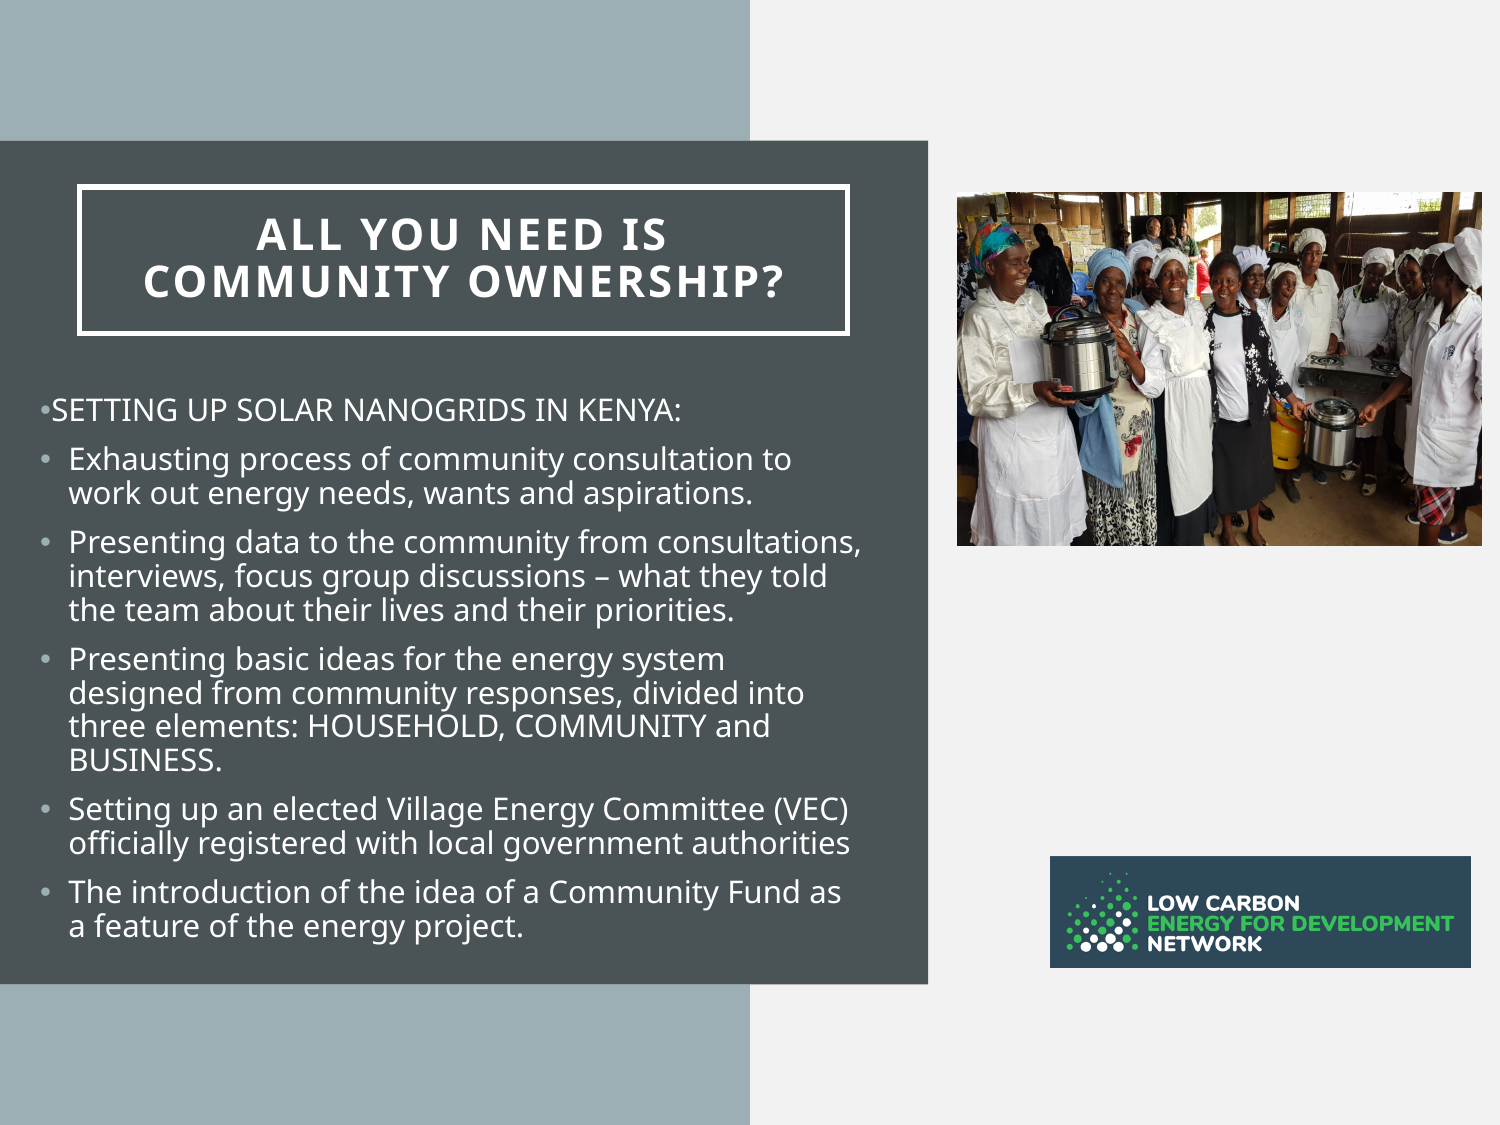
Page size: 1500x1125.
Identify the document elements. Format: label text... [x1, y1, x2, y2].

picture [1050, 856, 1471, 968]
picture [957, 192, 1482, 546]
list SETTING UP SOLAR NANOGRIDS IN KENYA: Exhausting process of community consultation to work out energy needs, wants and aspirations. Presenting data to the community from consultations, interviews, focus group discussions – what they told the team about their lives and their priorities. Presenting basic ideas for the energy system designed from community responses, divided into three elements: HOUSEHOLD, COMMUNITY and BUSINESS. Setting up an elected Village Energy Committee (VEC) officially registered with local government authorities The introduction of the idea of a Community Fund as a feature of the energy project. [28, 389, 876, 810]
text_box [0, 140, 929, 985]
title All you need is Community ownership? [77, 184, 850, 336]
text_box [929, 140, 1500, 985]
